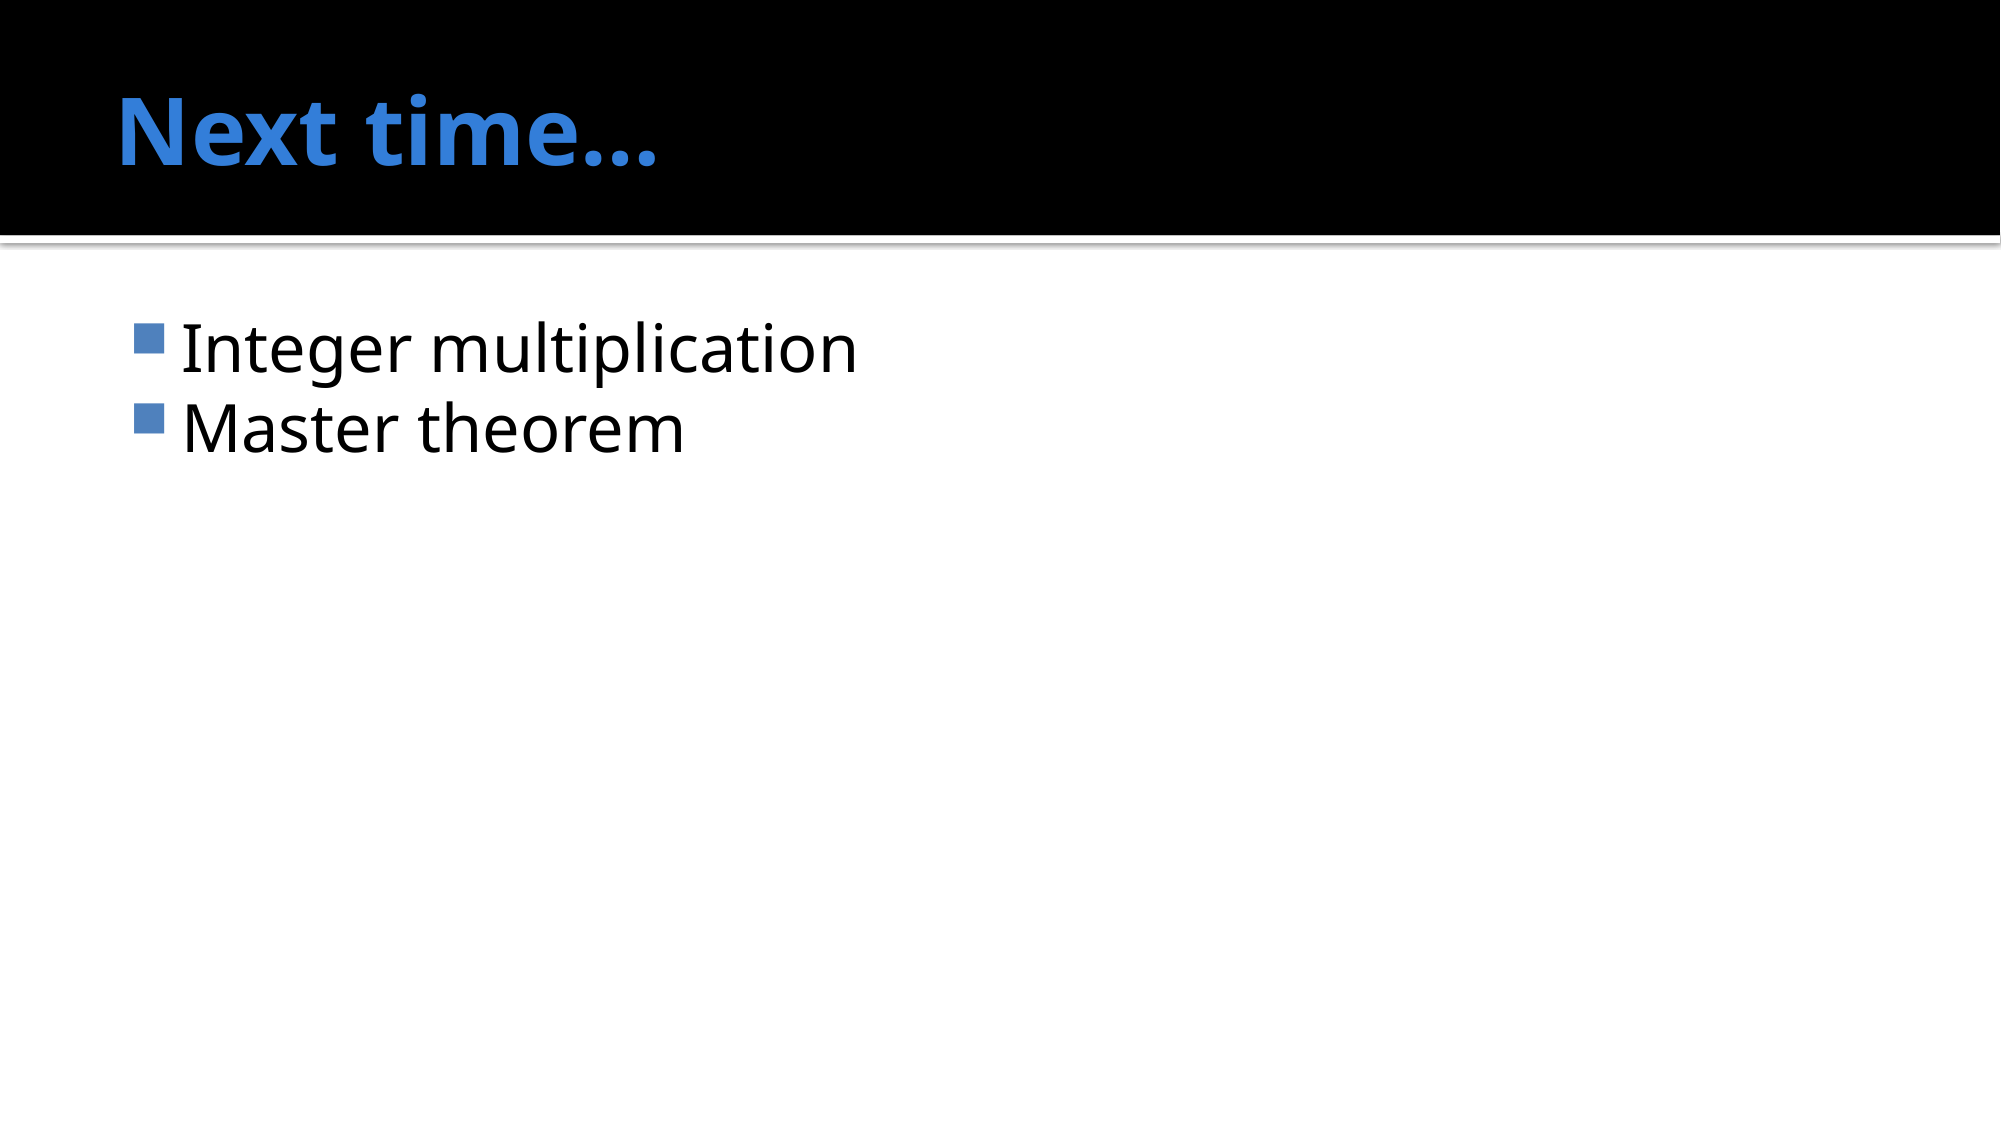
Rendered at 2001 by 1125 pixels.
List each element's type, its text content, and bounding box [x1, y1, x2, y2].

title Next time… [99, 25, 1900, 231]
list Integer multiplication Master theorem [99, 291, 1900, 1050]
